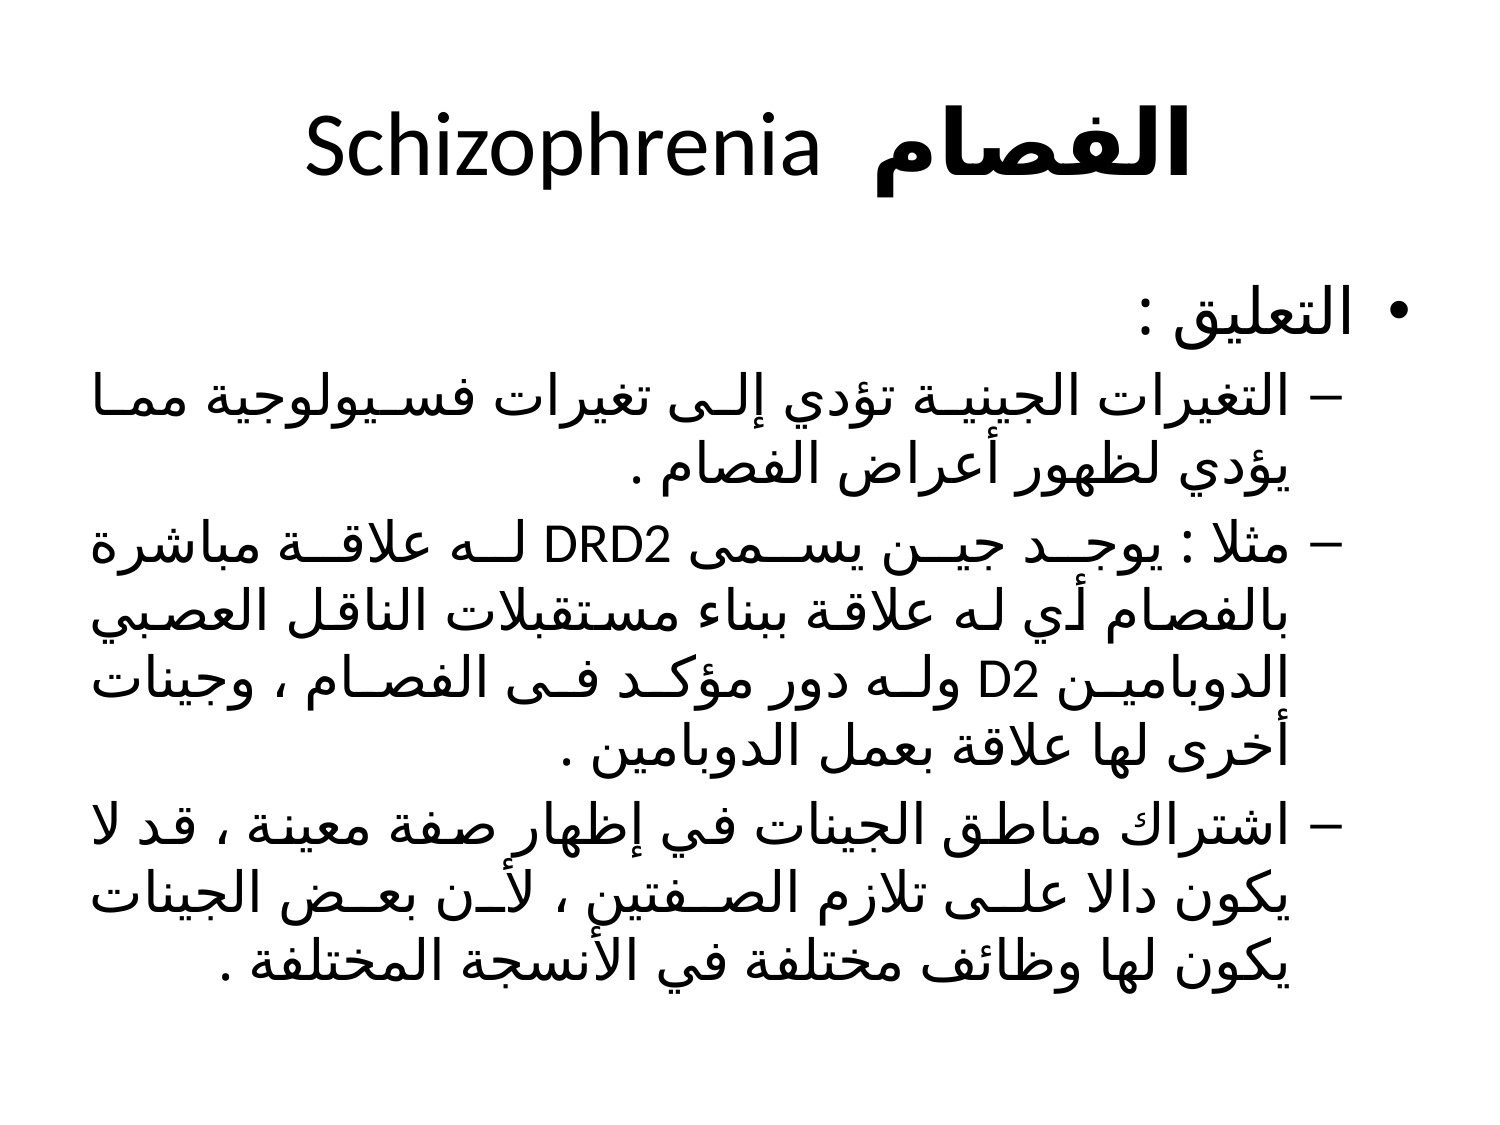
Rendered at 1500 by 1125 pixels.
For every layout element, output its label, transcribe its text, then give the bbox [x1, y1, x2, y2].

list التعليق : التغيرات الجينية تؤدي إلى تغيرات فسيولوجية مما يؤدي لظهور أعراض الفصام . مثلا : يوجد جين يسمى DRD2 له علاقة مباشرة بالفصام أي له علاقة ببناء مستقبلات الناقل العصبي الدوبامين D2 وله دور مؤكد فى الفصام ، وجينات أخرى لها علاقة بعمل الدوبامين . اشتراك مناطق الجينات في إظهار صفة معينة ، قد لا يكون دالا على تلازم الصفتين ، لأن بعض الجينات يكون لها وظائف مختلفة في الأنسجة المختلفة . [75, 262, 1425, 1005]
title الفصام Schizophrenia [75, 45, 1425, 233]
